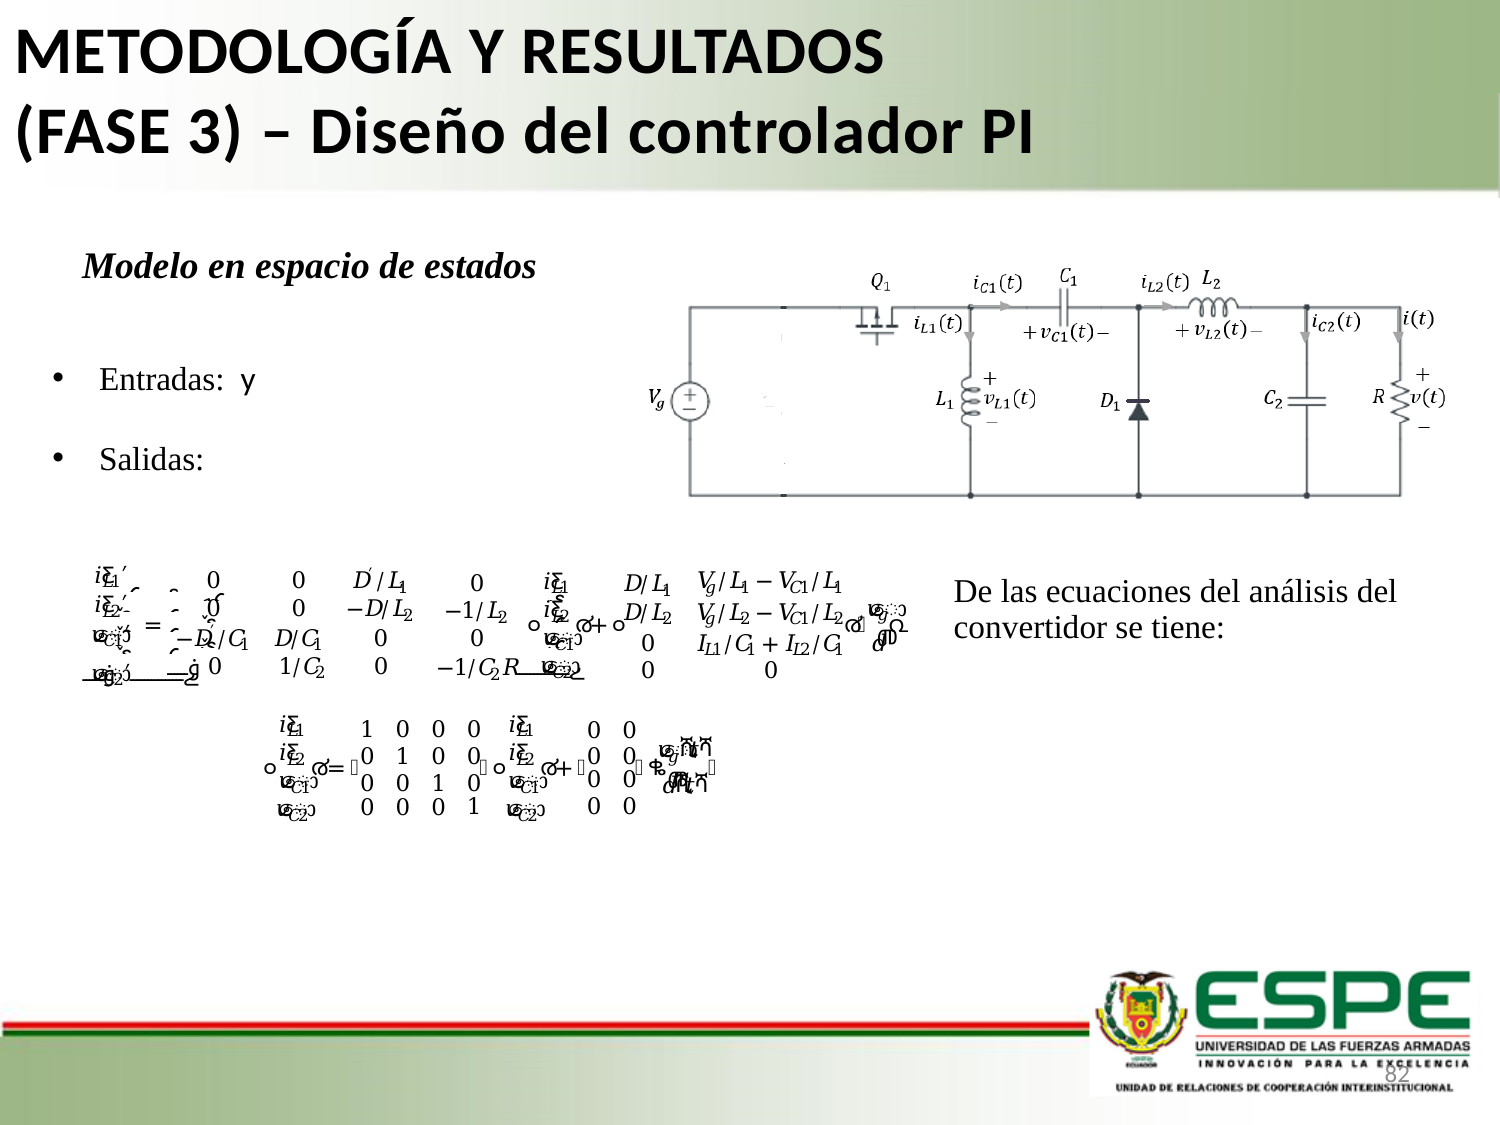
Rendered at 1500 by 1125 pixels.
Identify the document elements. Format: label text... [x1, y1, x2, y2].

text_box METODOLOGÍA Y RESULTADOS (FASE 3) – Diseño del controlador PI [0, 0, 1500, 91]
text_box Modelo en espacio de estados [0, 212, 621, 321]
picture [0, 92, 1500, 1125]
text_box De las ecuaciones del análisis del convertidor se tiene: [916, 548, 1500, 724]
slide_number 82 [1074, 1042, 1425, 1103]
